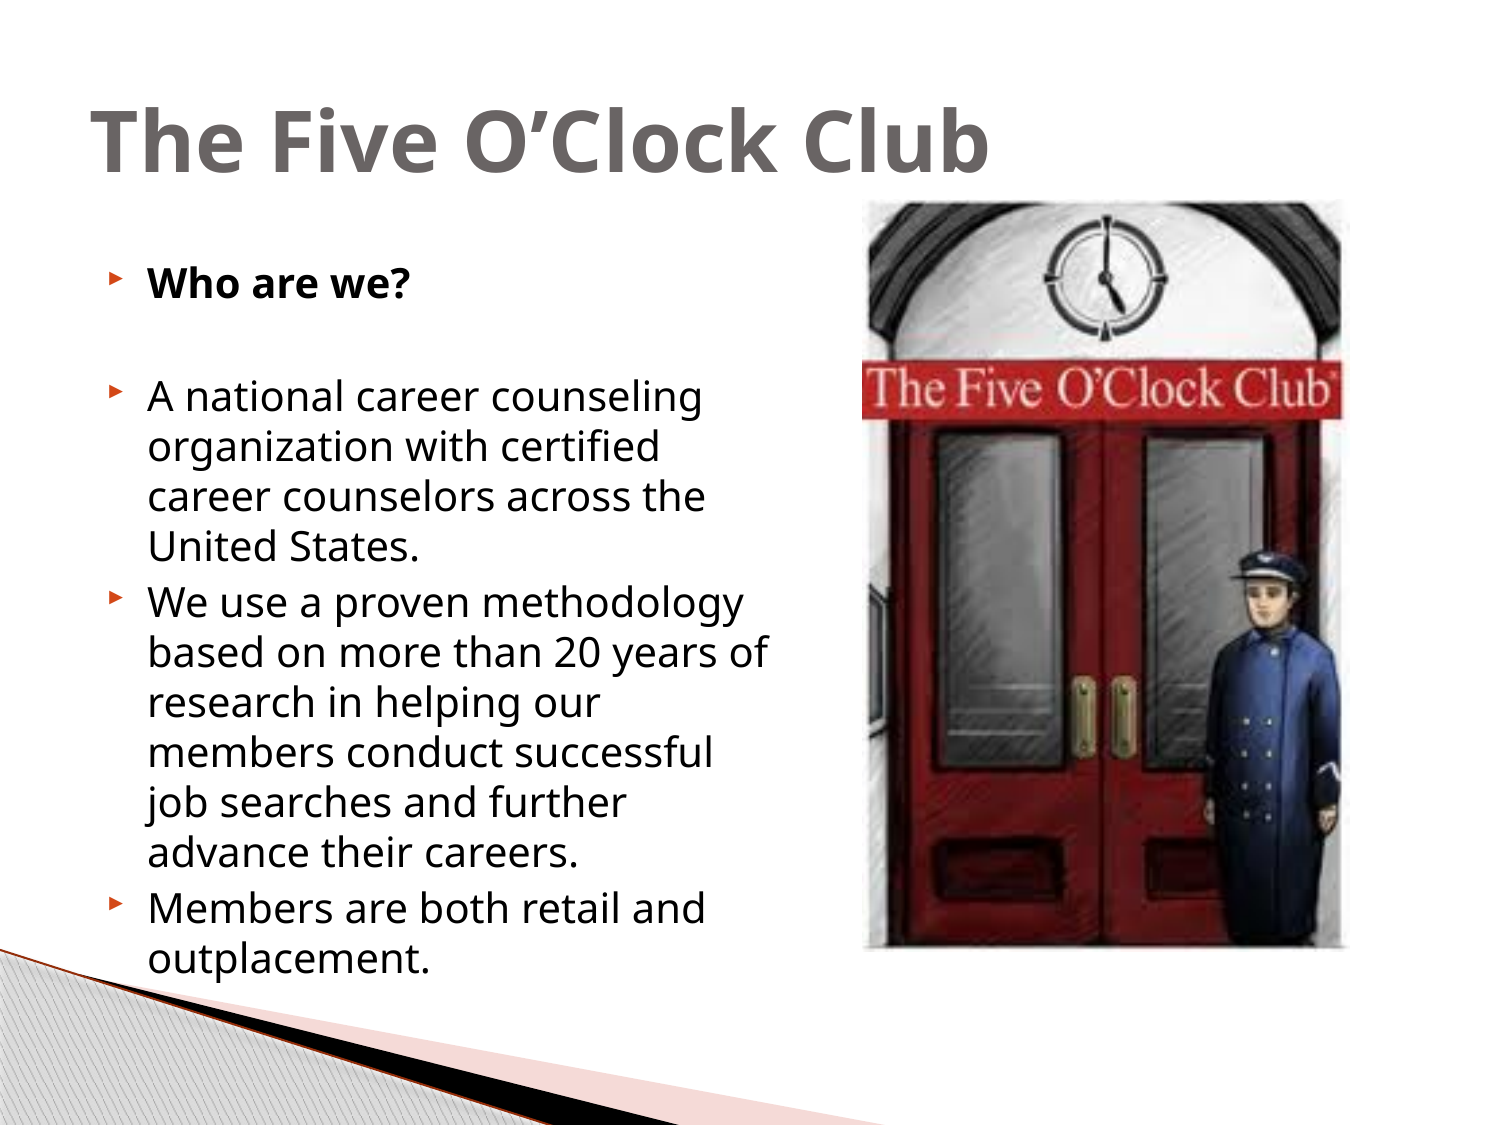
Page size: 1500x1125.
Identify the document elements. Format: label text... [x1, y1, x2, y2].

title The Five O’Clock Club [75, 45, 1425, 233]
list Who are we? A national career counseling organization with certified career counselors across the United States. We use a proven methodology based on more than 20 years of research in helping our members conduct successful job searches and further advance their careers. Members are both retail and outplacement. [75, 249, 788, 993]
picture [862, 199, 1351, 952]
